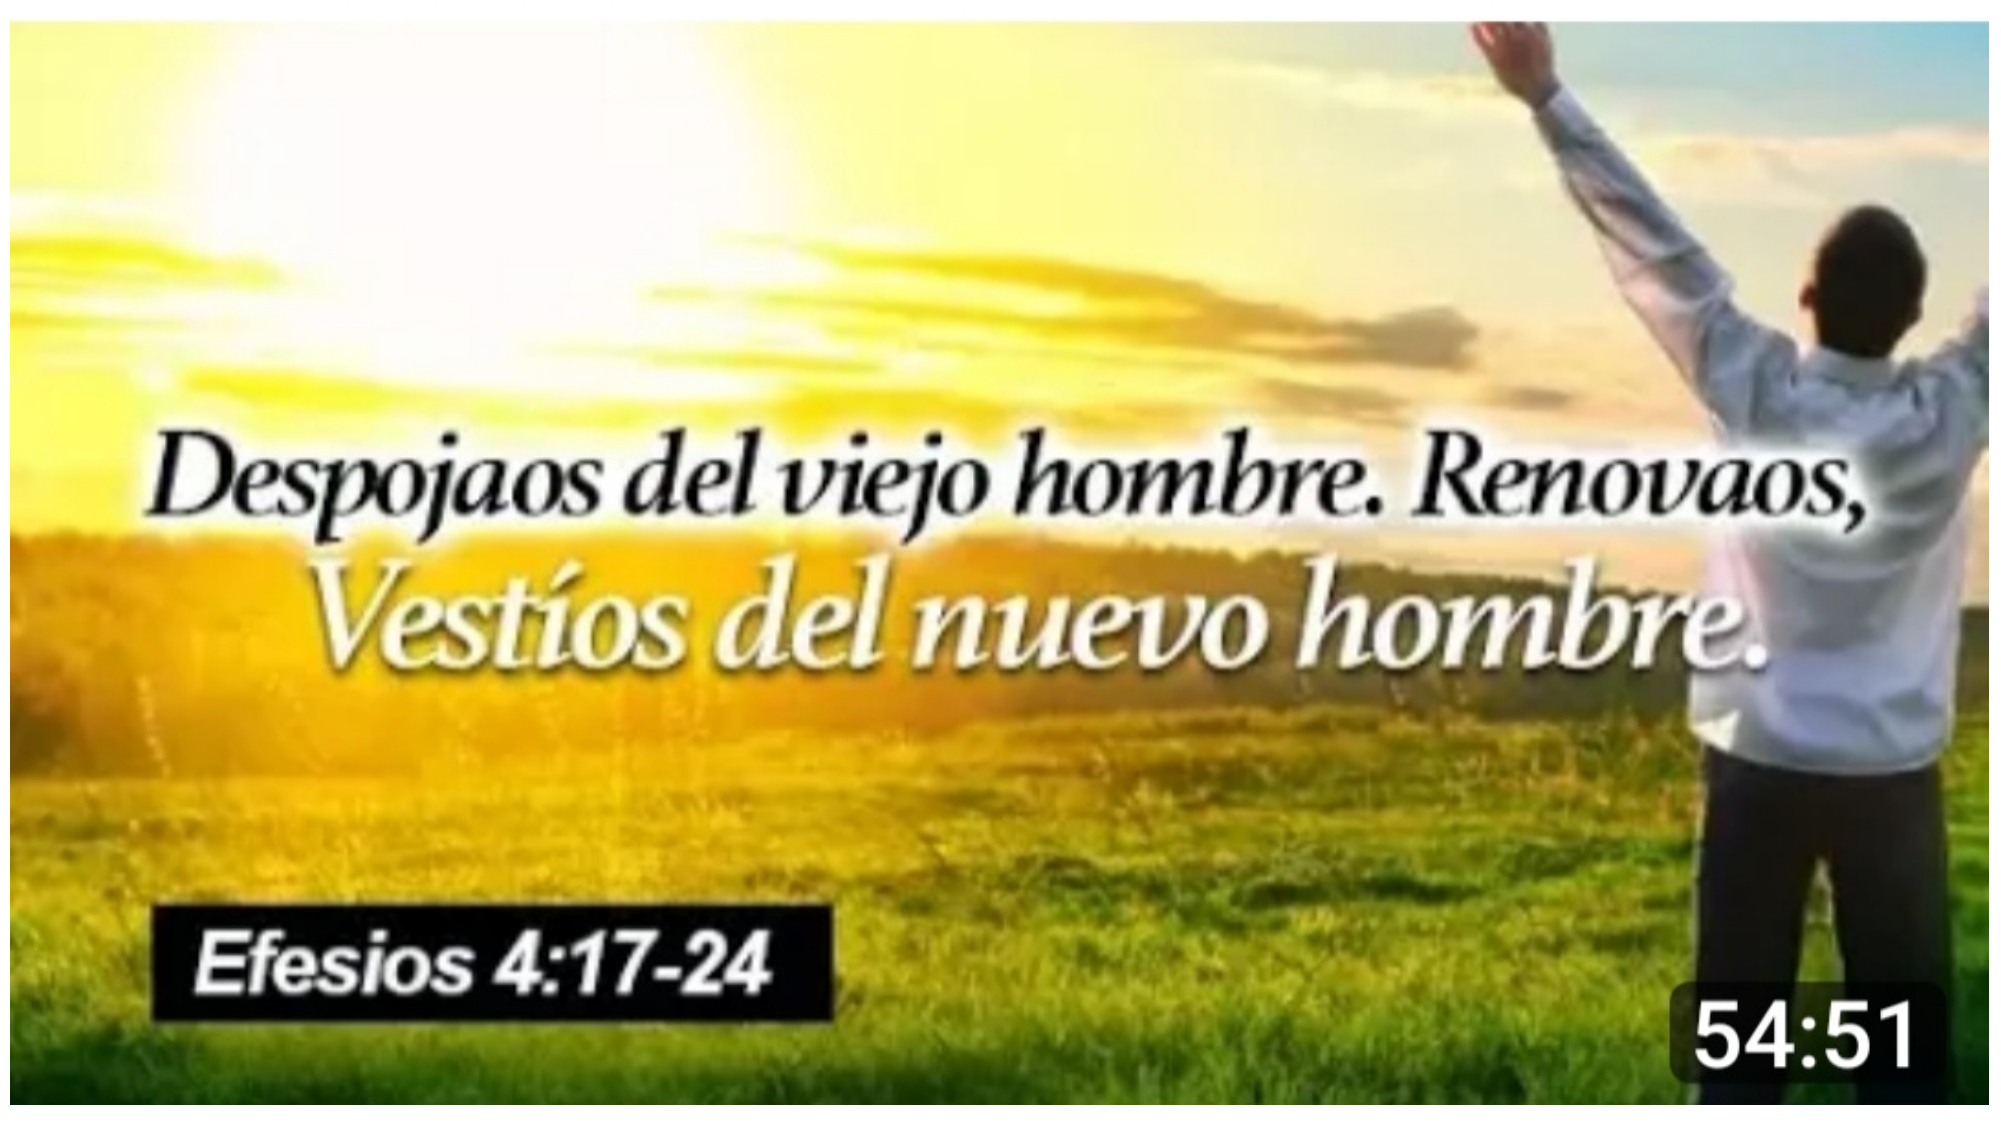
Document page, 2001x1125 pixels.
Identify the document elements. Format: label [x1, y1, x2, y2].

list [10, 0, 1989, 1105]
